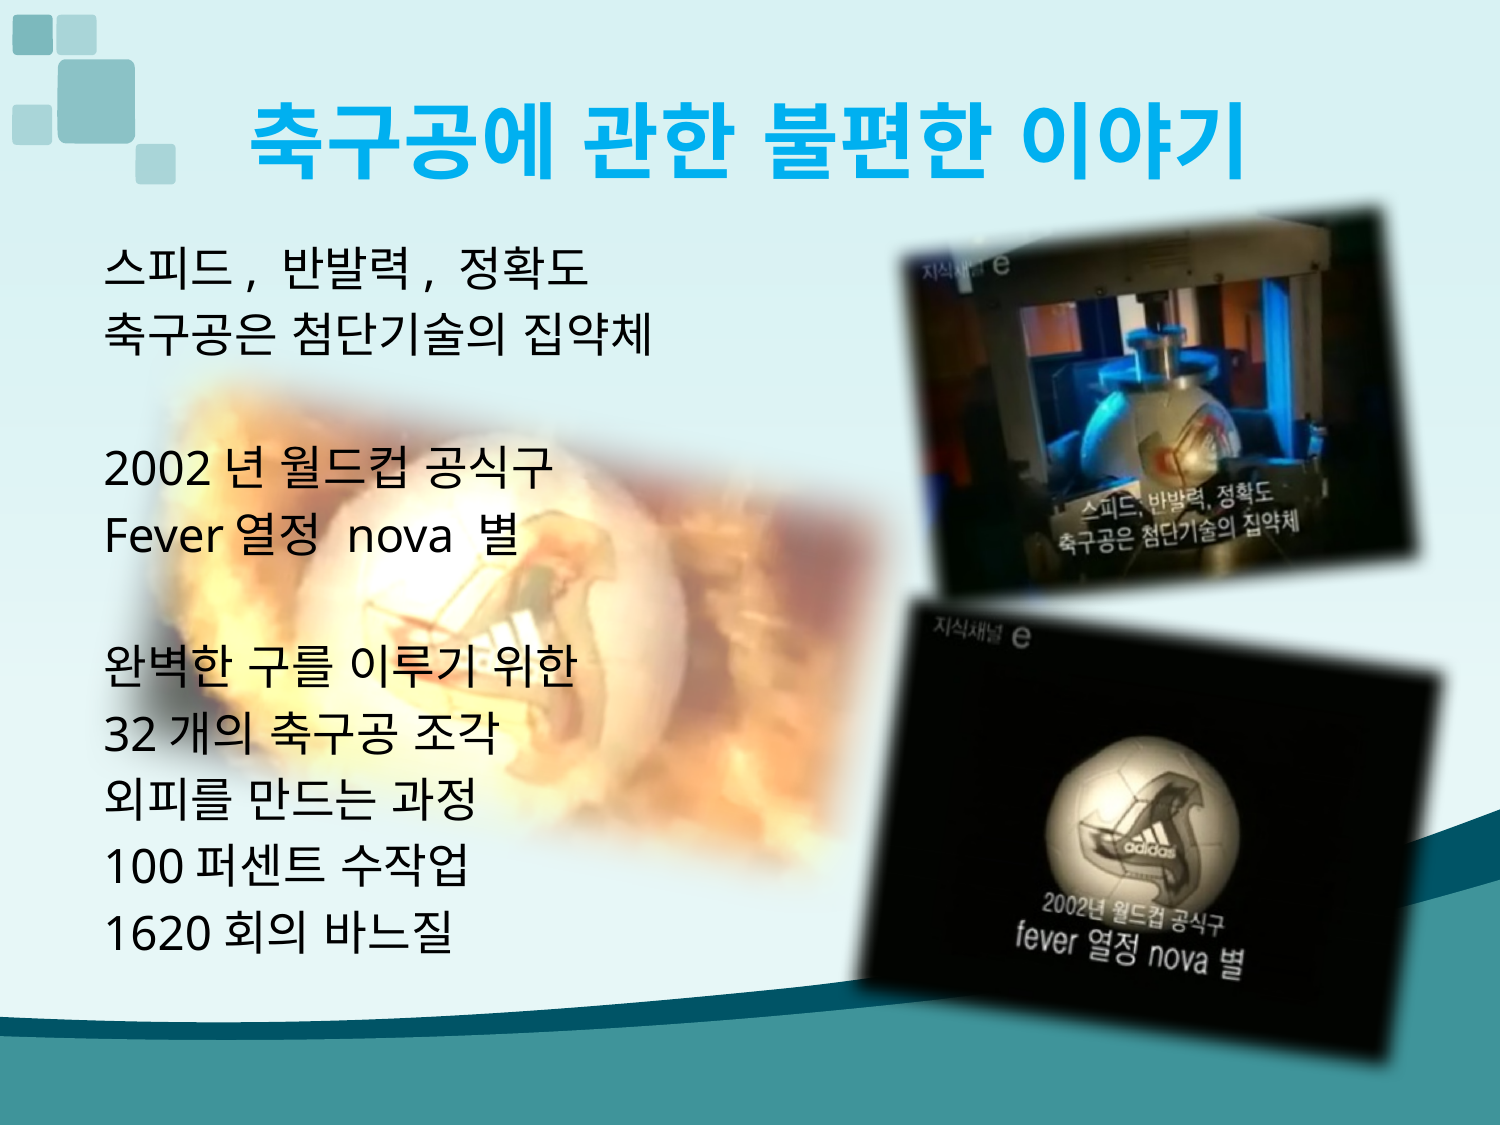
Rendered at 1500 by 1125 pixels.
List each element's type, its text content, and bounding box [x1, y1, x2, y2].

title 축구공에 관한 불편한 이야기 [75, 45, 1425, 233]
picture [98, 210, 1438, 1059]
list 스피드, 반발력, 정확도 축구공은 첨단기술의 집약체 2002년 월드컵 공식구 Fever열정 nova 별 완벽한 구를 이루기 위한 32개의 축구공 조각 외피를 만드는 과정 100퍼센트 수작업 1620회의 바느질 [88, 231, 823, 975]
